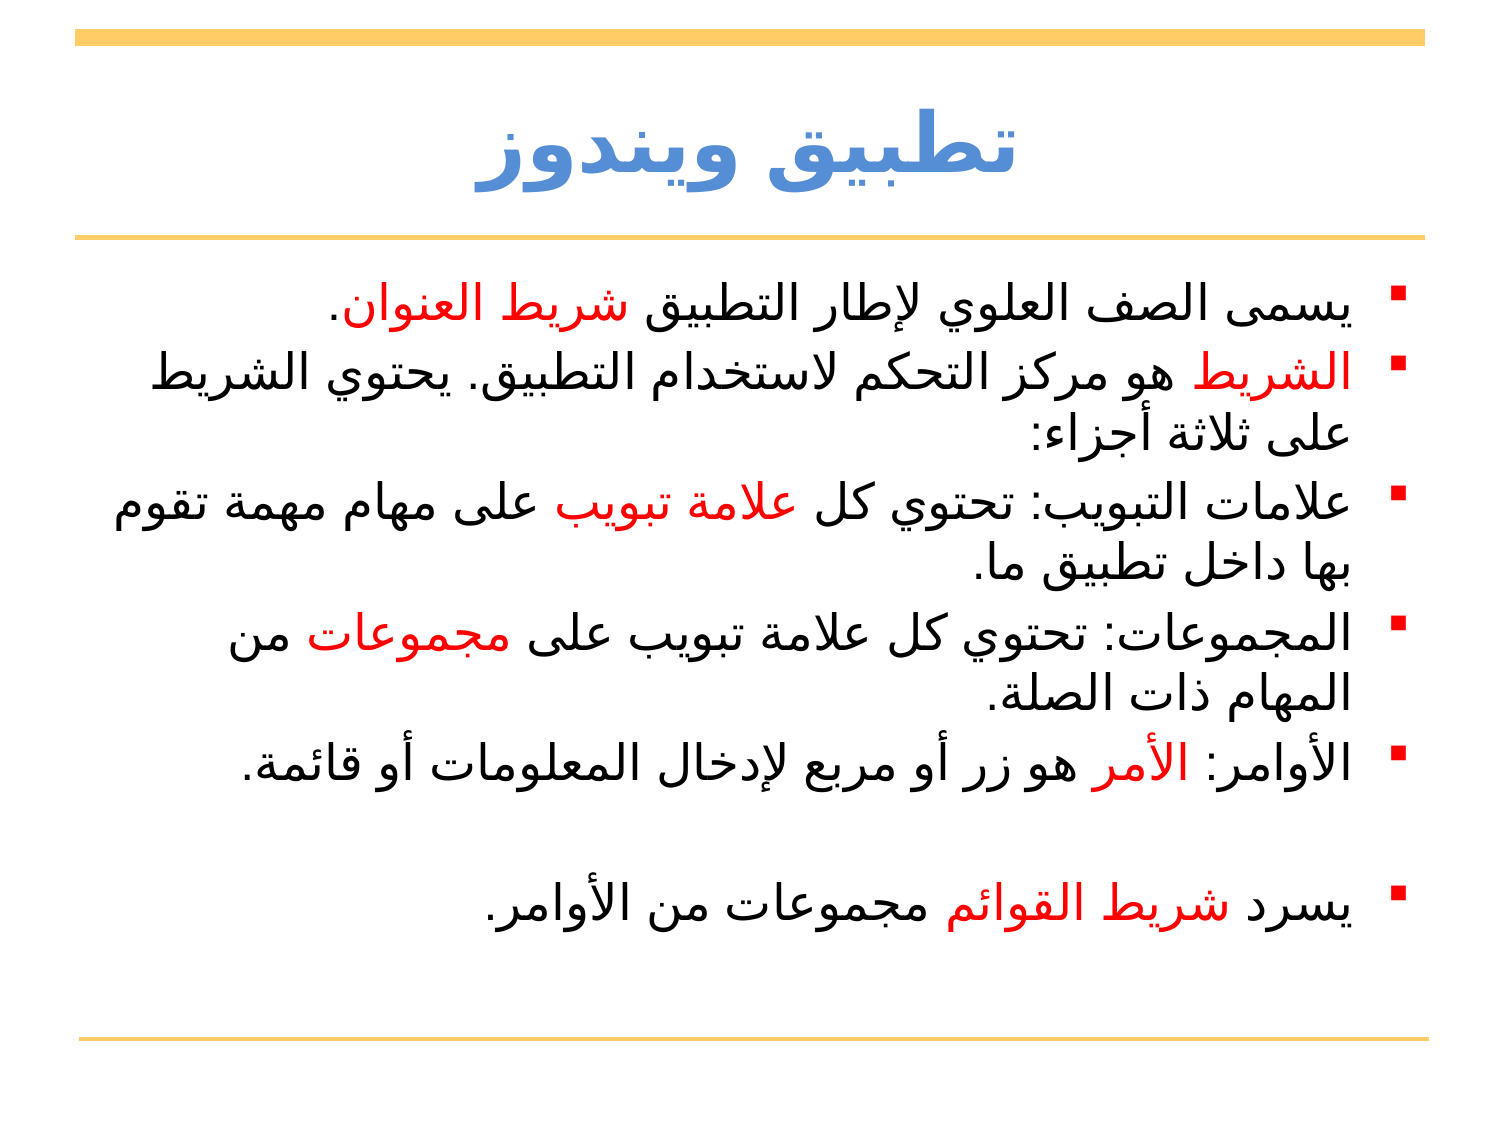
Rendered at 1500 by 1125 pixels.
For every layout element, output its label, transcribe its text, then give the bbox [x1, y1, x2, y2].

title تطبيق ويندوز [75, 45, 1425, 233]
list يسمى الصف العلوي لإطار التطبيق شريط العنوان. الشريط هو مركز التحكم لاستخدام التطبيق. يحتوي الشريط على ثلاثة أجزاء: علامات التبويب: تحتوي كل علامة تبويب على مهام مهمة تقوم بها داخل تطبيق ما. المجموعات: تحتوي كل علامة تبويب على مجموعات من المهام ذات الصلة. الأوامر: الأمر هو زر أو مربع لإدخال المعلومات أو قائمة. يسرد شريط القوائم مجموعات من الأوامر. [75, 262, 1425, 1005]
